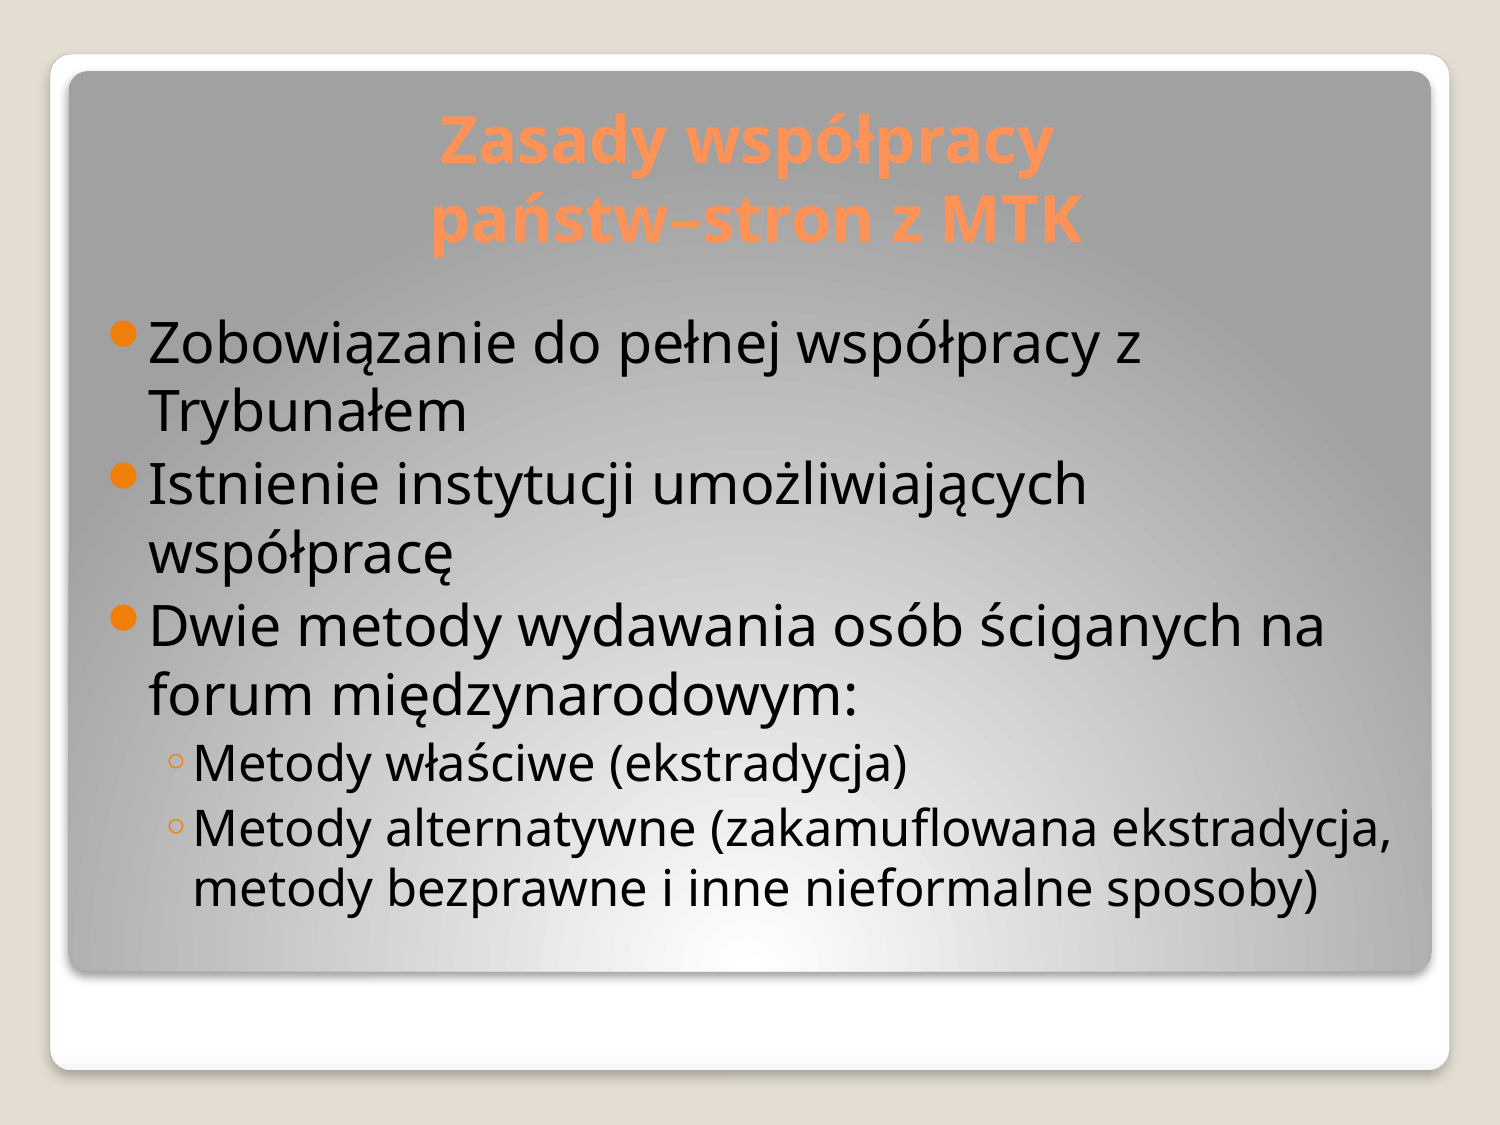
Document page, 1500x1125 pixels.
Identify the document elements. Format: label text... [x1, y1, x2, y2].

title Zasady współpracy państw–stron z MTK [76, 90, 1420, 263]
list Zobowiązanie do pełnej współpracy z Trybunałem Istnienie instytucji umożliwiających współpracę Dwie metody wydawania osób ściganych na forum międzynarodowym: Metody właściwe (ekstradycja) Metody alternatywne (zakamuflowana ekstradycja, metody bezprawne i inne nieformalne sposoby) [76, 290, 1420, 978]
